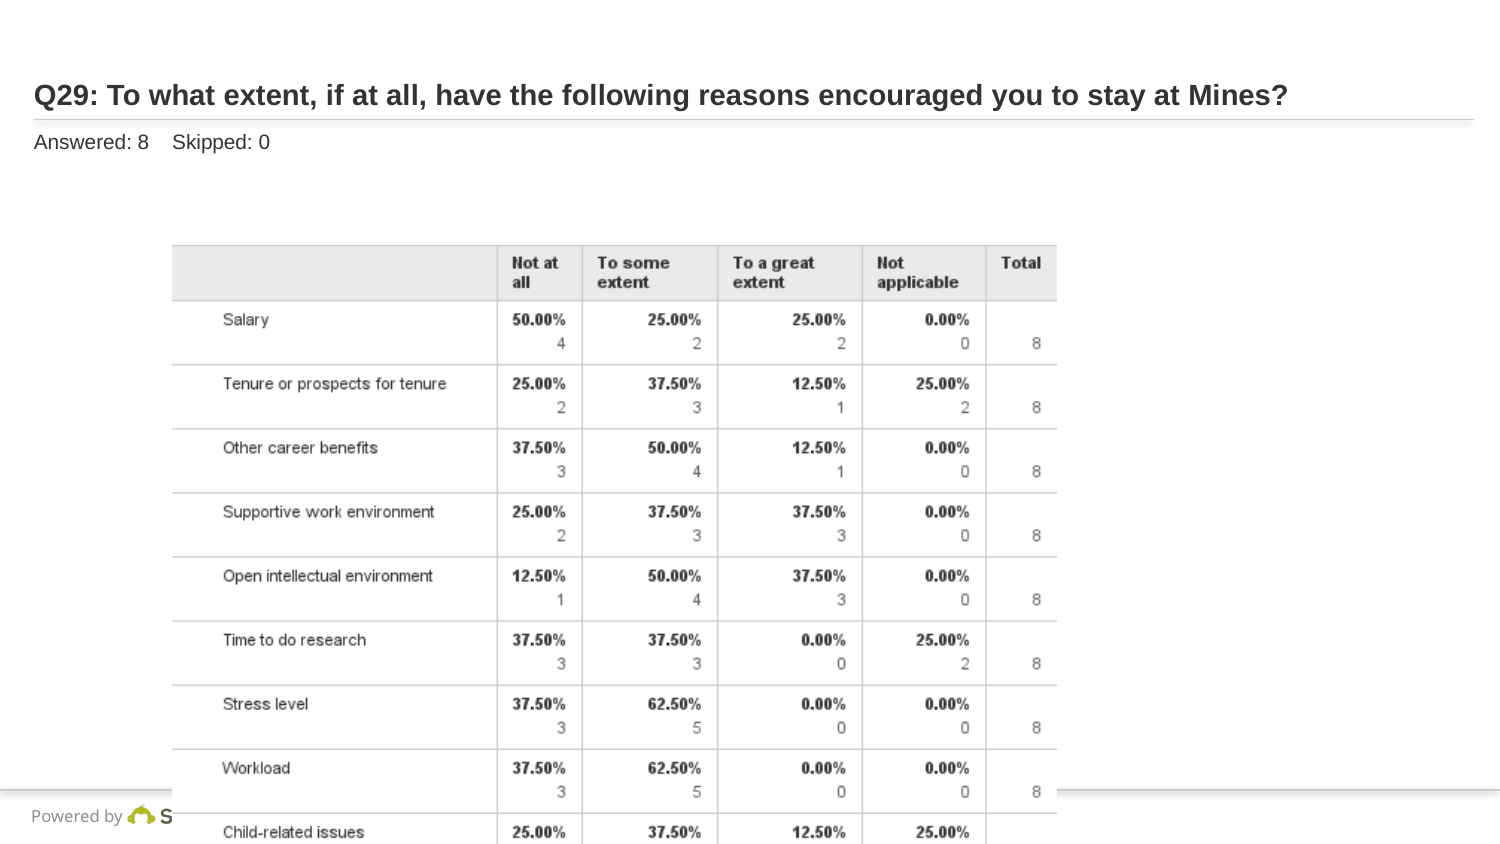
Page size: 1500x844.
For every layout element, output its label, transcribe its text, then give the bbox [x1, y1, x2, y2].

title Q29: To what extent, if at all, have the following reasons encouraged you to stay at Mines? [18, 54, 1369, 119]
list Answered: 8 Skipped: 0 [18, 120, 894, 162]
picture [171, 245, 1057, 844]
